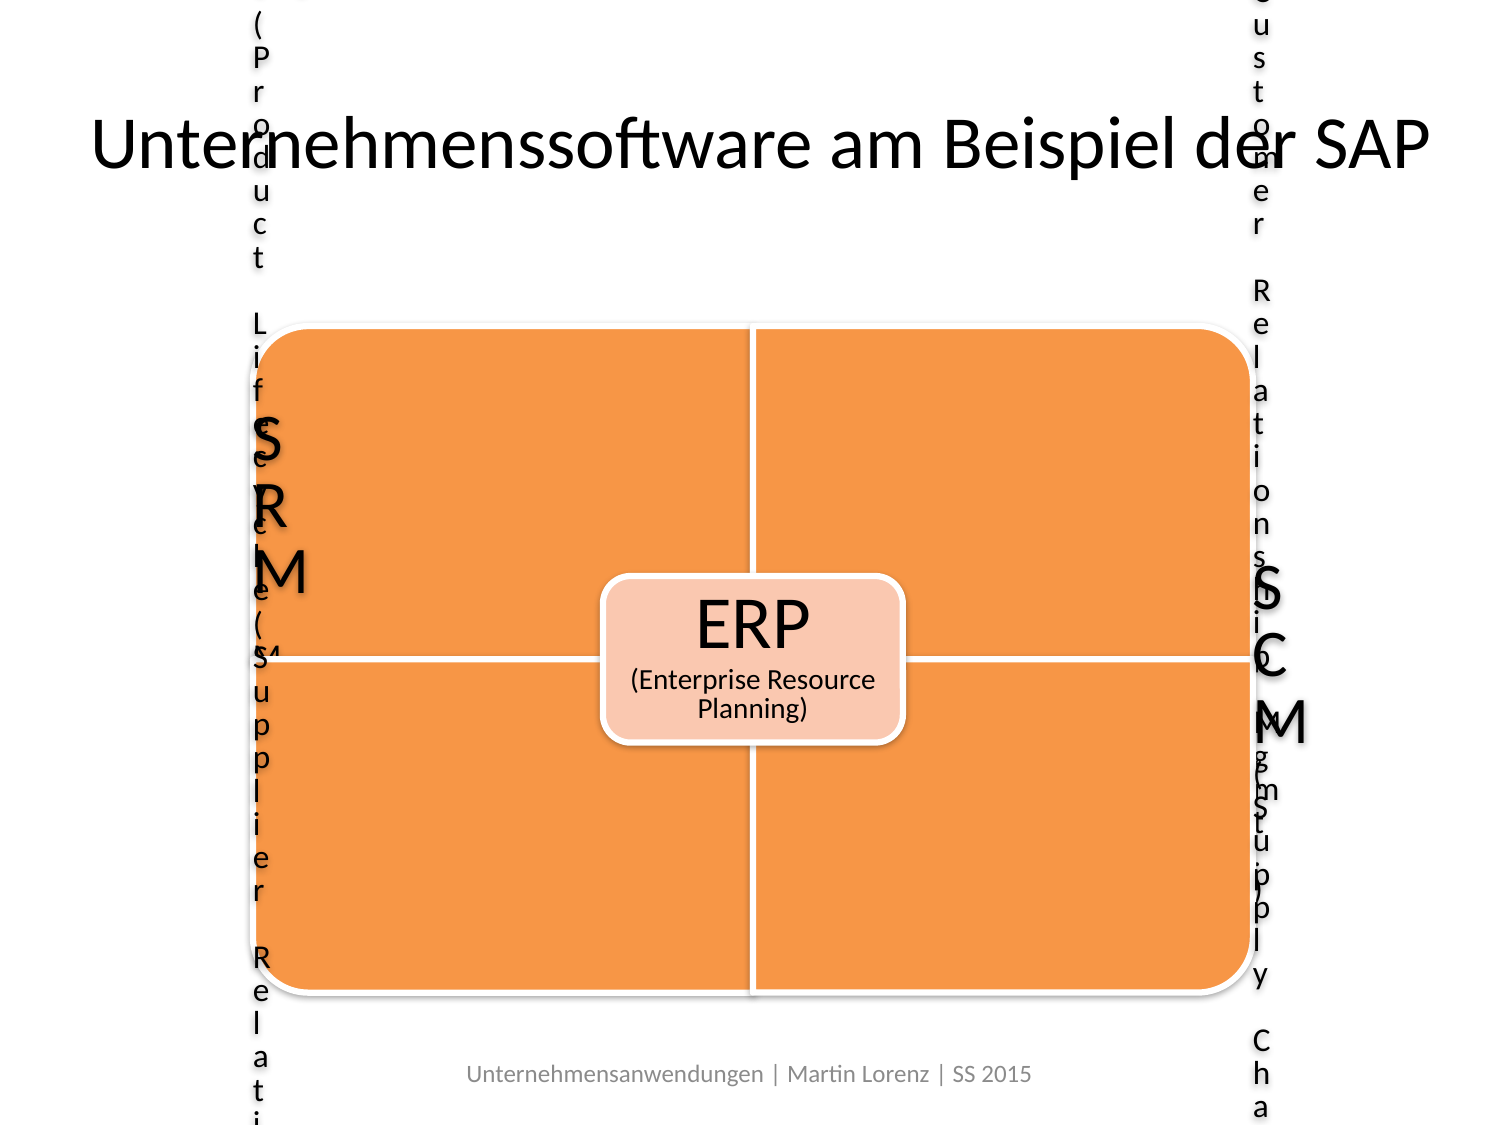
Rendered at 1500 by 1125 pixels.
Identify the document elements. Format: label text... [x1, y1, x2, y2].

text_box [252, 325, 1254, 993]
footer Unternehmensanwendungen | Martin Lorenz | SS 2015 [112, 1042, 1388, 1103]
title Unternehmenssoftware am Beispiel der SAP [75, 45, 1464, 233]
